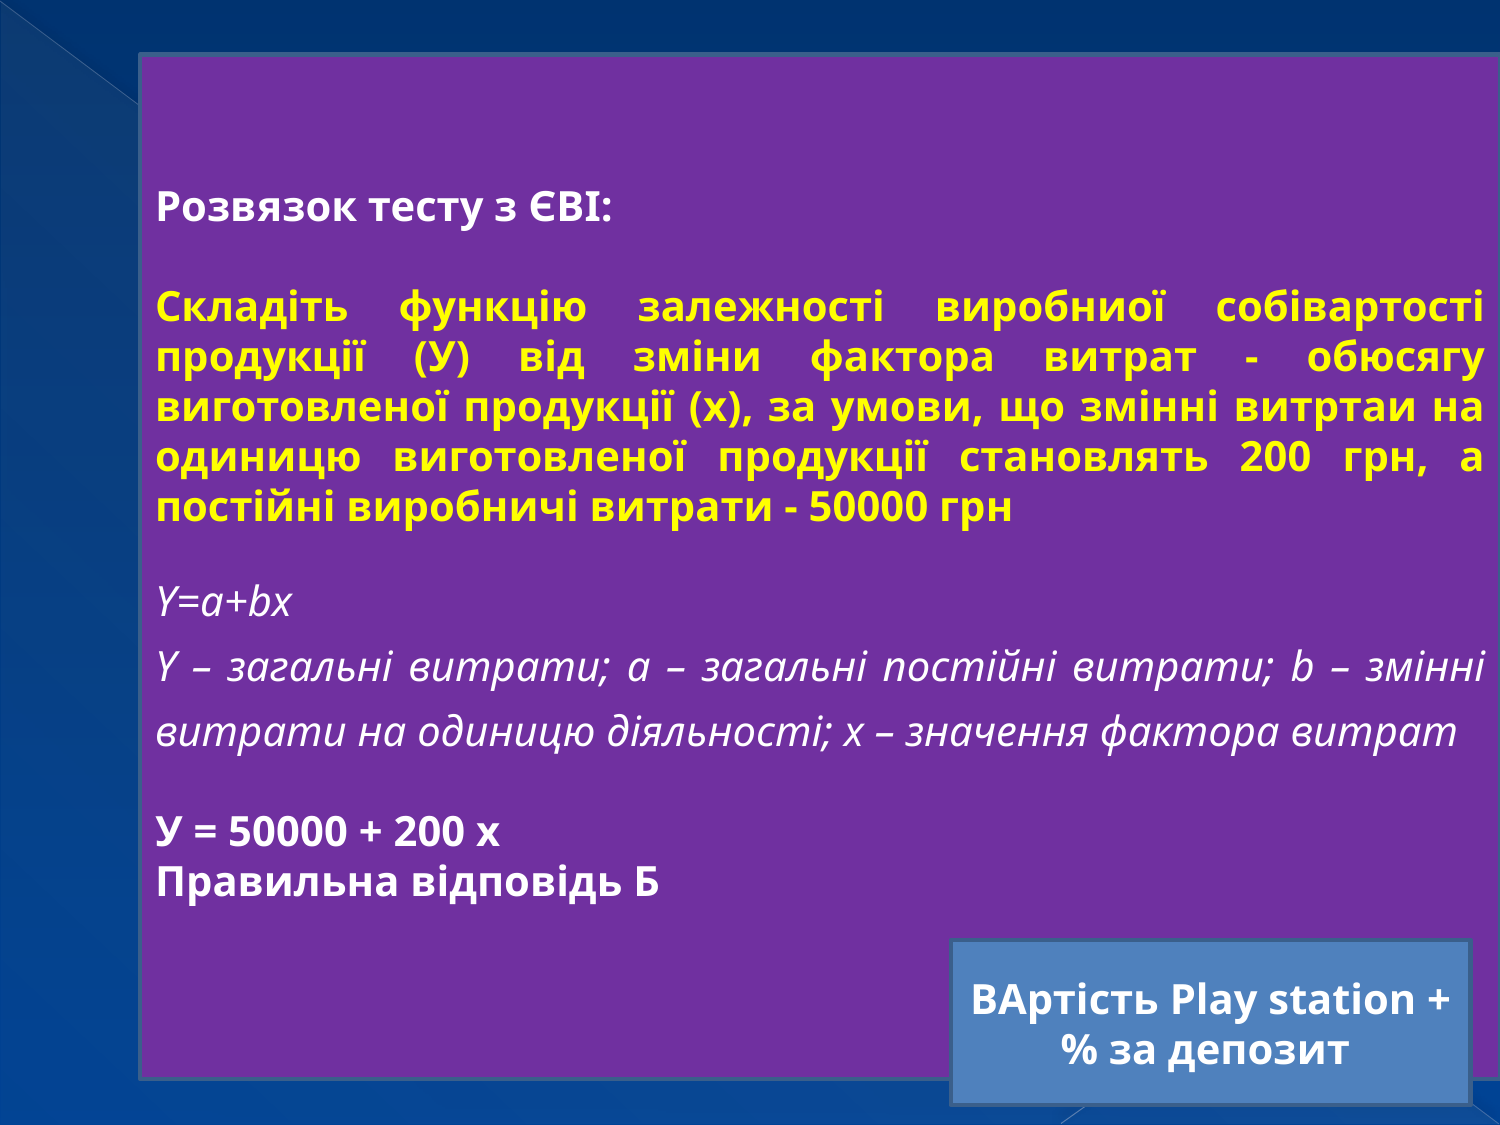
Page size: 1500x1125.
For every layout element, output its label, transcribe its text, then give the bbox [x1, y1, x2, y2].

text_box ВАртість Play station + % за депозит [949, 938, 1473, 1107]
text_box Розвязок тесту з ЄВІ: Складіть функцію залежності виробниої собівартості продукції (У) від зміни фактора витрат - обюсягу виготовленої продукції (х), за умови, що змінні витртаи на одиницю виготовленої продукції становлять 200 грн, а постійні виробничі витрати - 50000 грн Y=a+bx Y – загальні витрати; a – загальні постійні витрати; b – змінні витрати на одиницю діяльності; x – значення фактора витрат У = 50000 + 200 х Правильна відповідь Б [138, 52, 1500, 1081]
